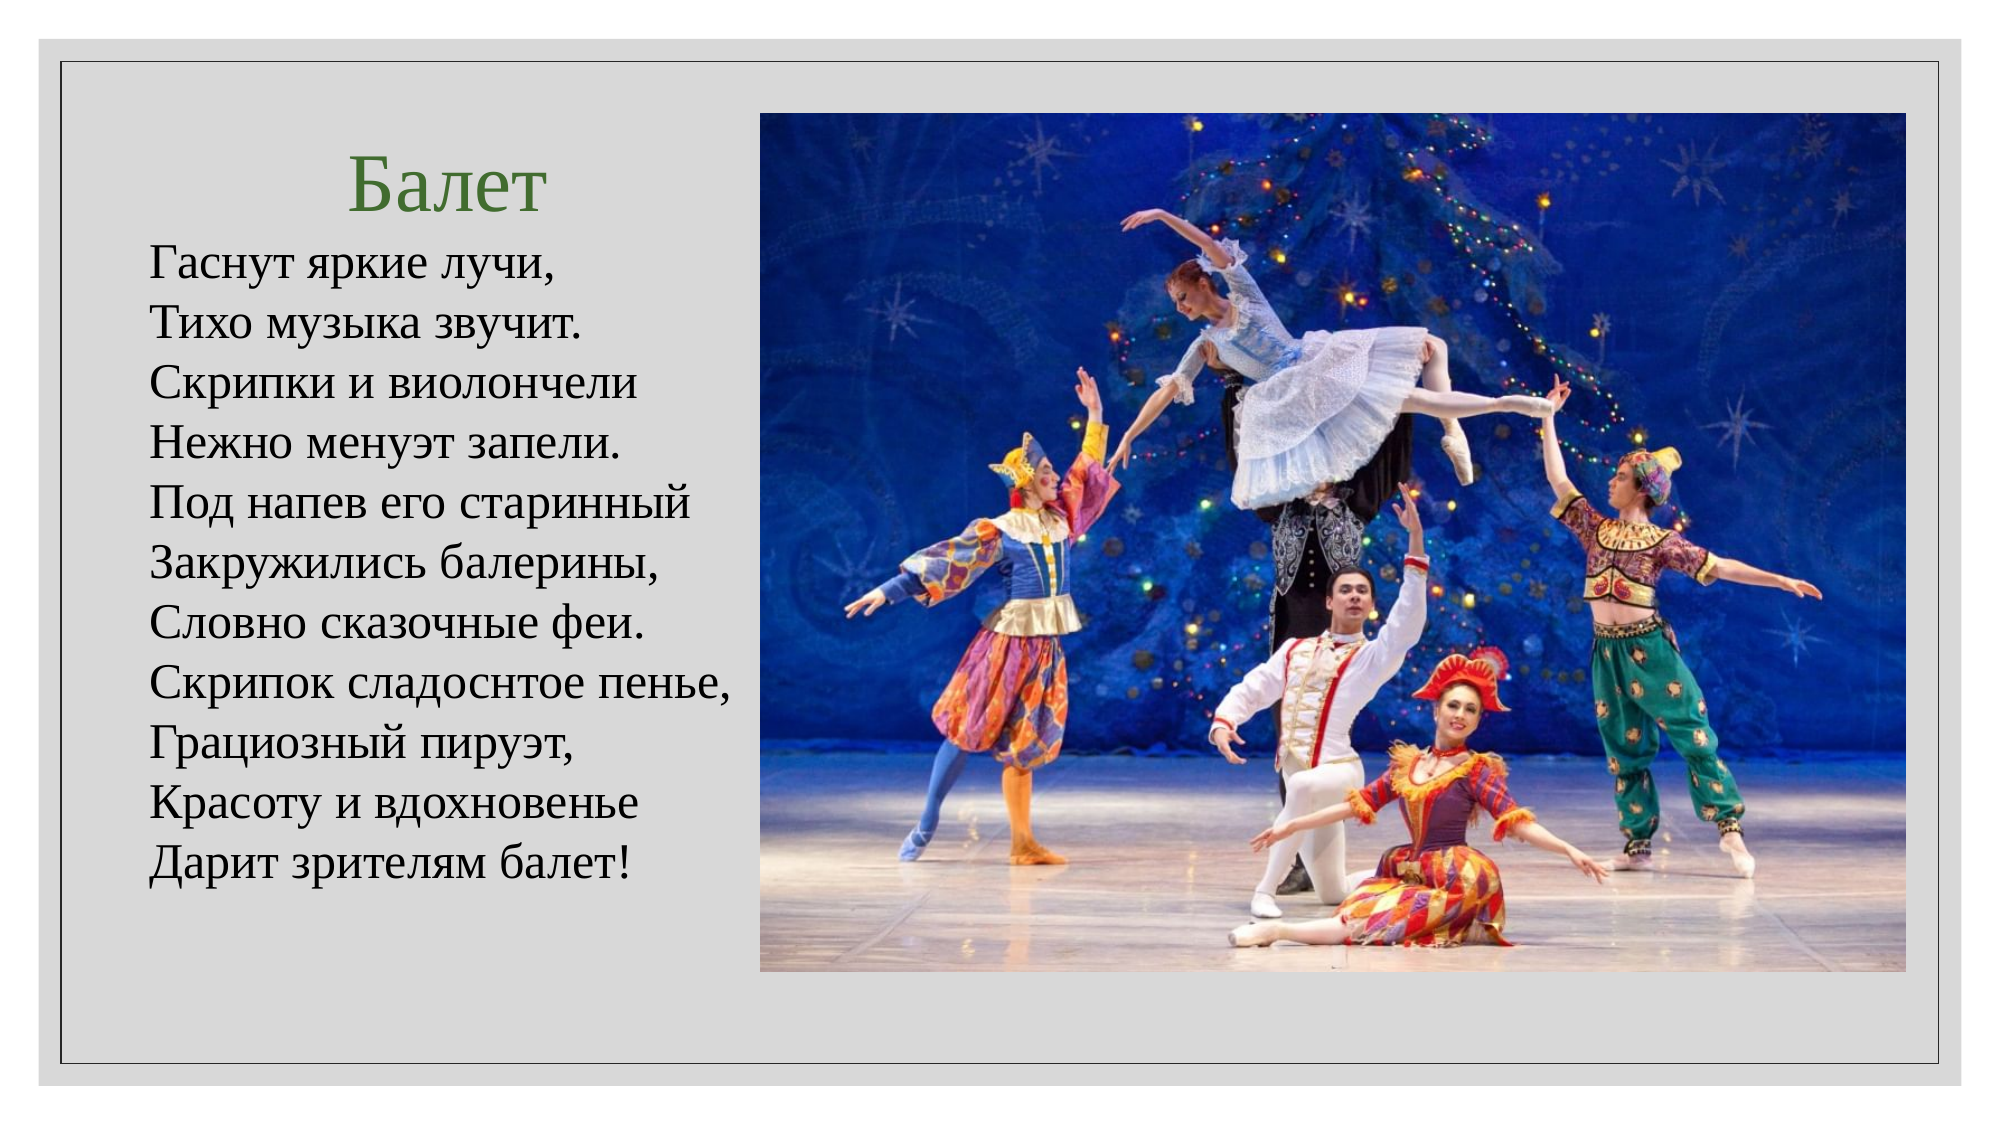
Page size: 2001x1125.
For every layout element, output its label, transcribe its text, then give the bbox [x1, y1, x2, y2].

text_box Балет Гаснут яркие лучи, Тихо музыка звучит. Скрипки и виолончели Нежно менуэт запели. Под напев его старинный Закружились балерины, Словно сказочные феи. Скрипок сладоснтое пенье, Грациозный пируэт, Красоту и вдохновенье Дарит зрителям балет! [134, 121, 755, 956]
picture [760, 113, 1906, 973]
